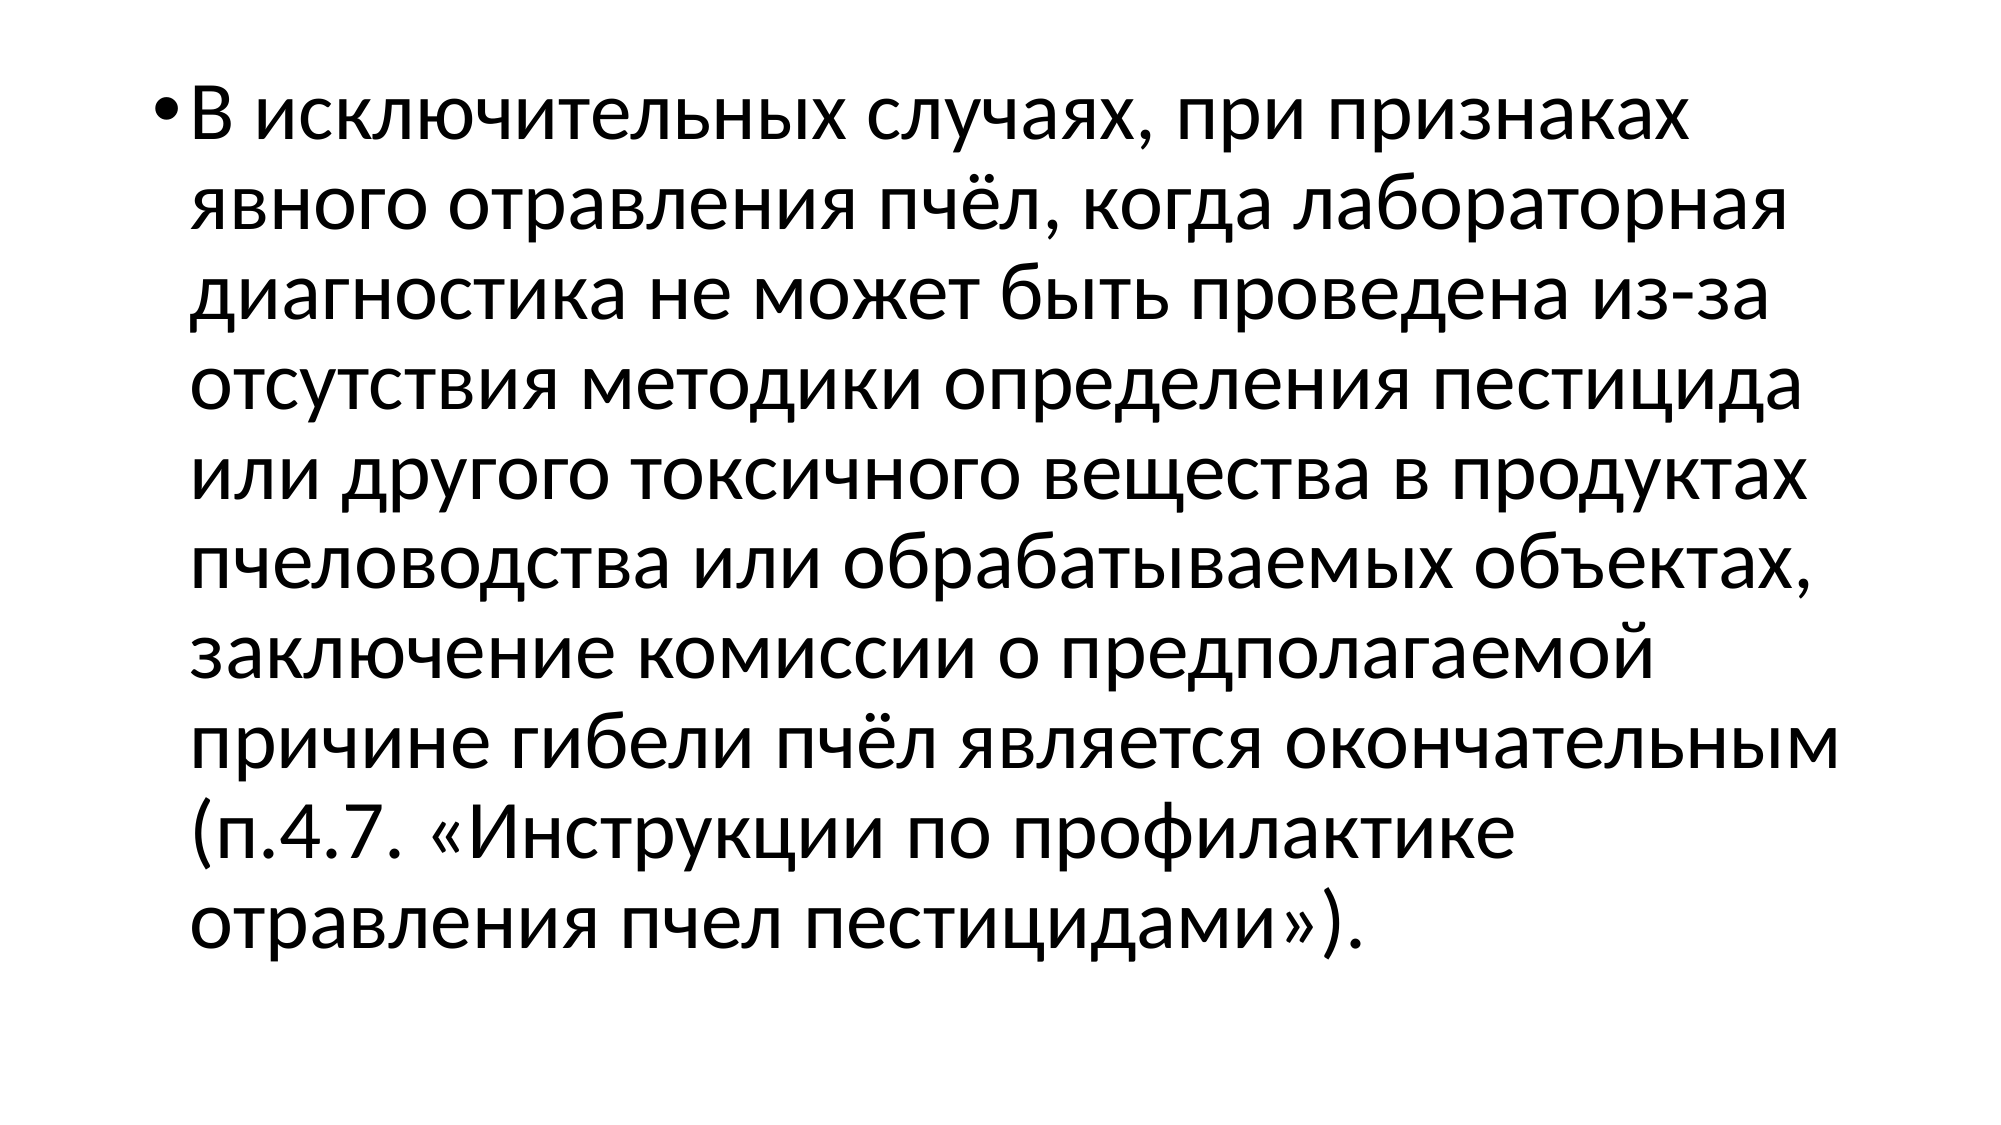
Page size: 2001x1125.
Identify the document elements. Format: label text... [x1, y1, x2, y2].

list В исключительных случаях, при признаках явного отравления пчёл, когда лабораторная диагностика не может быть проведена из-за отсутствия методики определения пестицида или другого токсичного вещества в продуктах пчеловодства или обрабатываемых объектах, заключение комиссии о предполагаемой причине гибели пчёл является окончательным (п.4.7. «Инструкции по профилактике отравления пчел пестицидами»). [137, 59, 1863, 1014]
